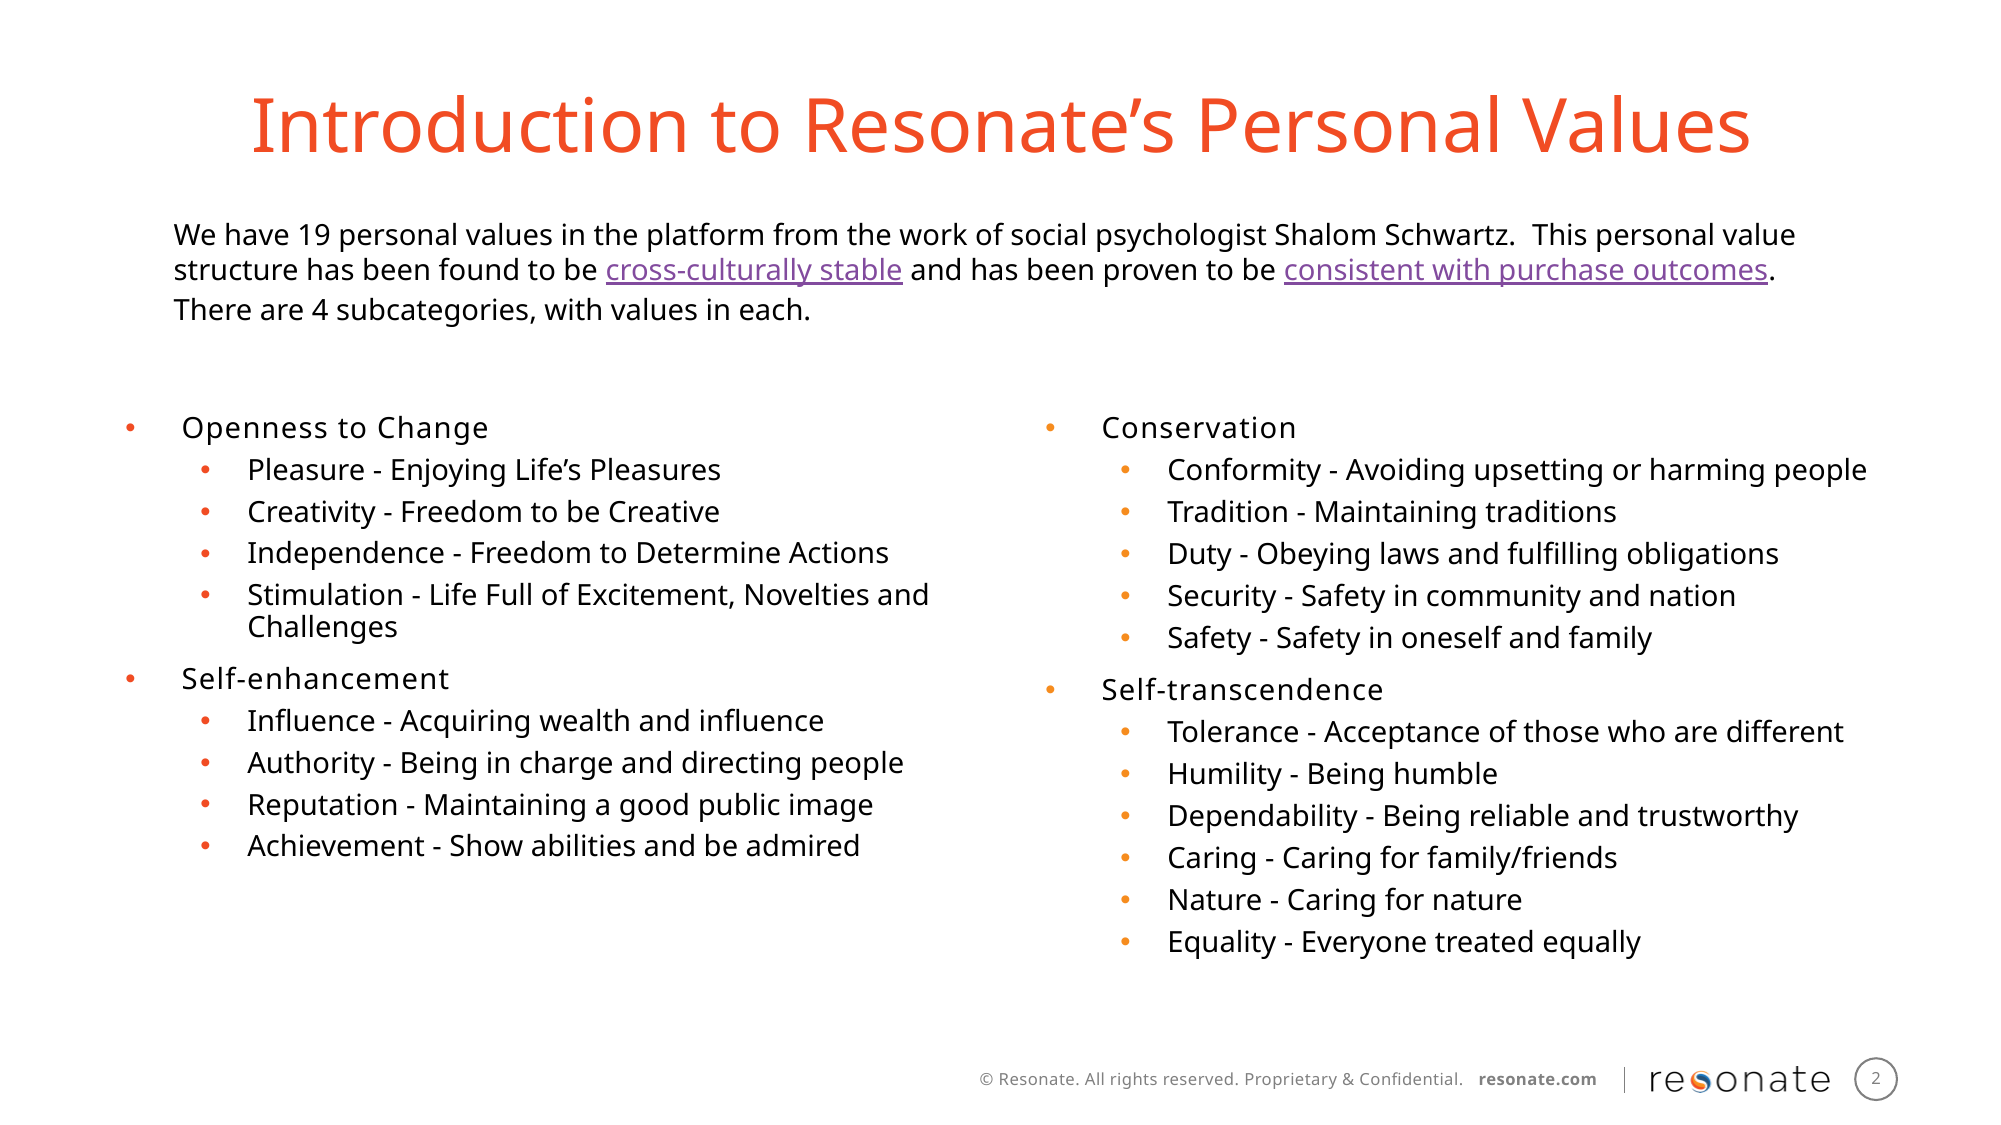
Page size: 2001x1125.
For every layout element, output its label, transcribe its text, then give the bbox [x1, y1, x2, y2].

list Conservation Conformity - Avoiding upsetting or harming people Tradition - Maintaining traditions Duty - Obeying laws and fulfilling obligations Security - Safety in community and nation Safety - Safety in oneself and family Self-transcendence Tolerance - Acceptance of those who are different Humility - Being humble Dependability - Being reliable and trustworthy Caring - Caring for family/friends Nature - Caring for nature Equality - Everyone treated equally [1030, 406, 1894, 982]
picture [1651, 1066, 1830, 1093]
list Openness to Change Pleasure - Enjoying Life’s Pleasures Creativity - Freedom to be Creative Independence - Freedom to Determine Actions Stimulation - Life Full of Excitement, Novelties and Challenges Self-enhancement Influence - Acquiring wealth and influence Authority - Being in charge and directing people Reputation - Maintaining a good public image Achievement - Show abilities and be admired [110, 406, 974, 982]
text_box We have 19 personal values in the platform from the work of social psychologist Shalom Schwartz. This personal value structure has been found to be cross-culturally stable and has been proven to be consistent with purchase outcomes. There are 4 subcategories, with values in each. [158, 208, 1841, 334]
list Introduction to Resonate’s Personal Values [110, 80, 1894, 185]
